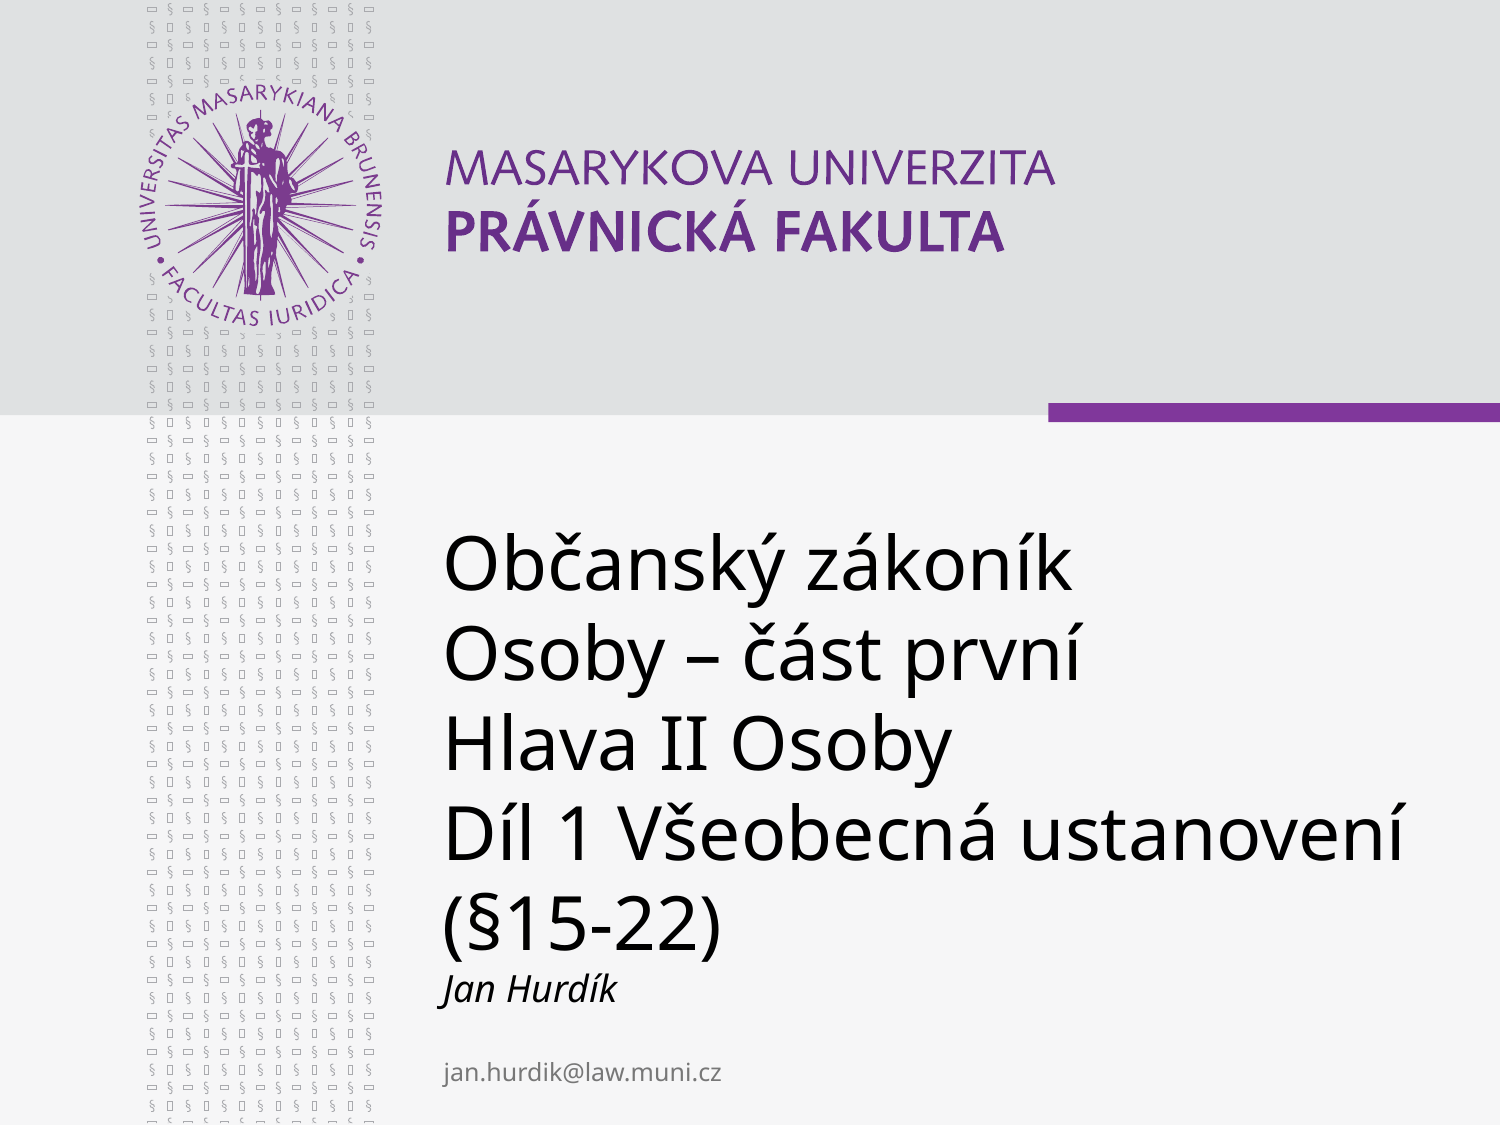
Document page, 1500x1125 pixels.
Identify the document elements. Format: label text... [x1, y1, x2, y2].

title Občanský zákoník Osoby – část první Hlava II Osoby Díl 1 Všeobecná ustanovení (§15-22) Jan Hurdík [442, 515, 1423, 1059]
footer jan.hurdik@law.muni.cz [443, 1059, 1258, 1100]
